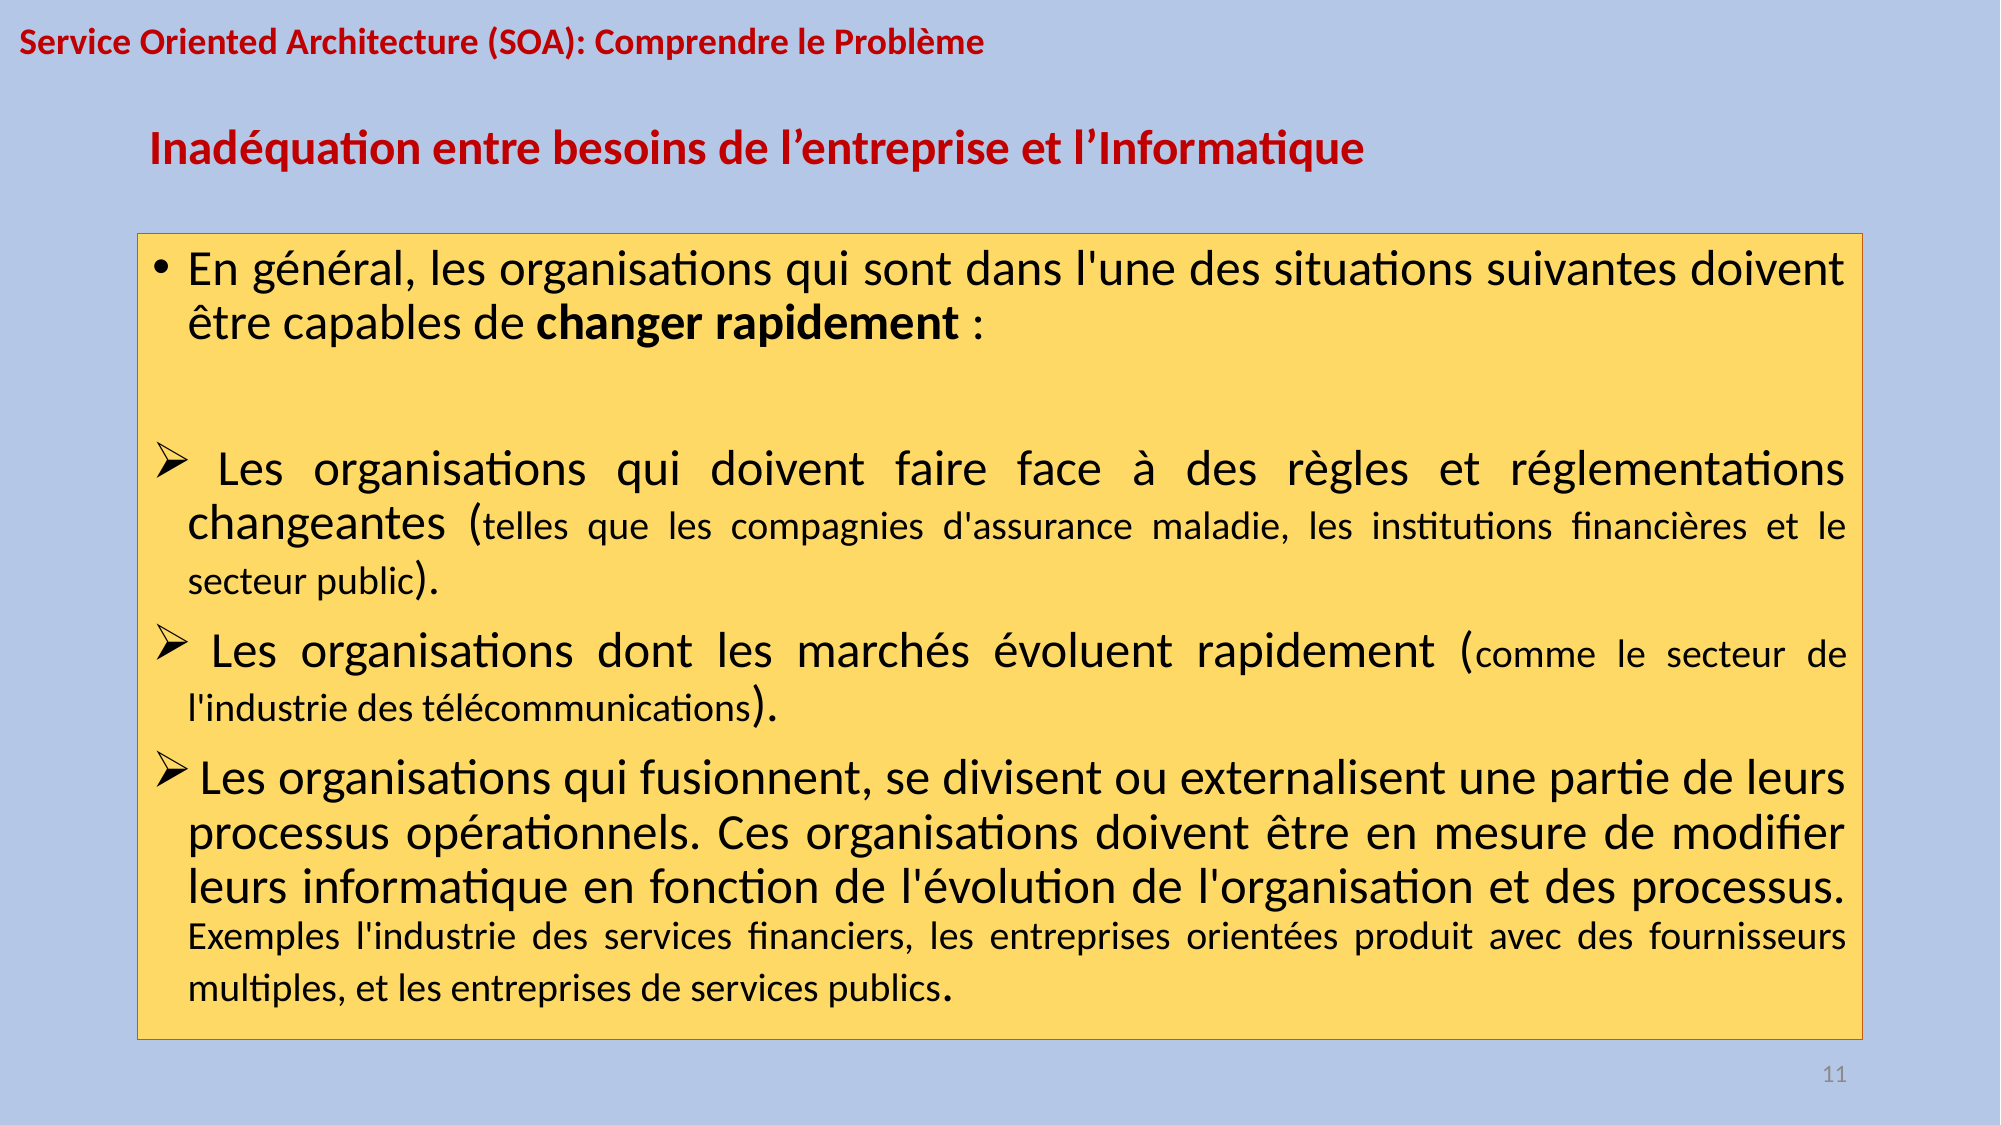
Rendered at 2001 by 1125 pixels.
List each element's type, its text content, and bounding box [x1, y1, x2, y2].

text_box Service Oriented Architecture (SOA): Comprendre le Problème [4, 4, 1730, 81]
text_box Inadéquation entre besoins de l’entreprise et l’Informatique [134, 114, 1860, 184]
list En général, les organisations qui sont dans l'une des situations suivantes doivent être capables de changer rapidement : Les organisations qui doivent faire face à des règles et réglementations changeantes (telles que les compagnies d'assurance maladie, les institutions financières et le secteur public). Les organisations dont les marchés évoluent rapidement (comme le secteur de l'industrie des télécommunications). Les organisations qui fusionnent, se divisent ou externalisent une partie de leurs processus opérationnels. Ces organisations doivent être en mesure de modifier leurs informatique en fonction de l'évolution de l'organisation et des processus. Exemples l'industrie des services financiers, les entreprises orientées produit avec des fournisseurs multiples, et les entreprises de services publics. [137, 233, 1863, 1040]
slide_number 11 [1412, 1042, 1863, 1103]
